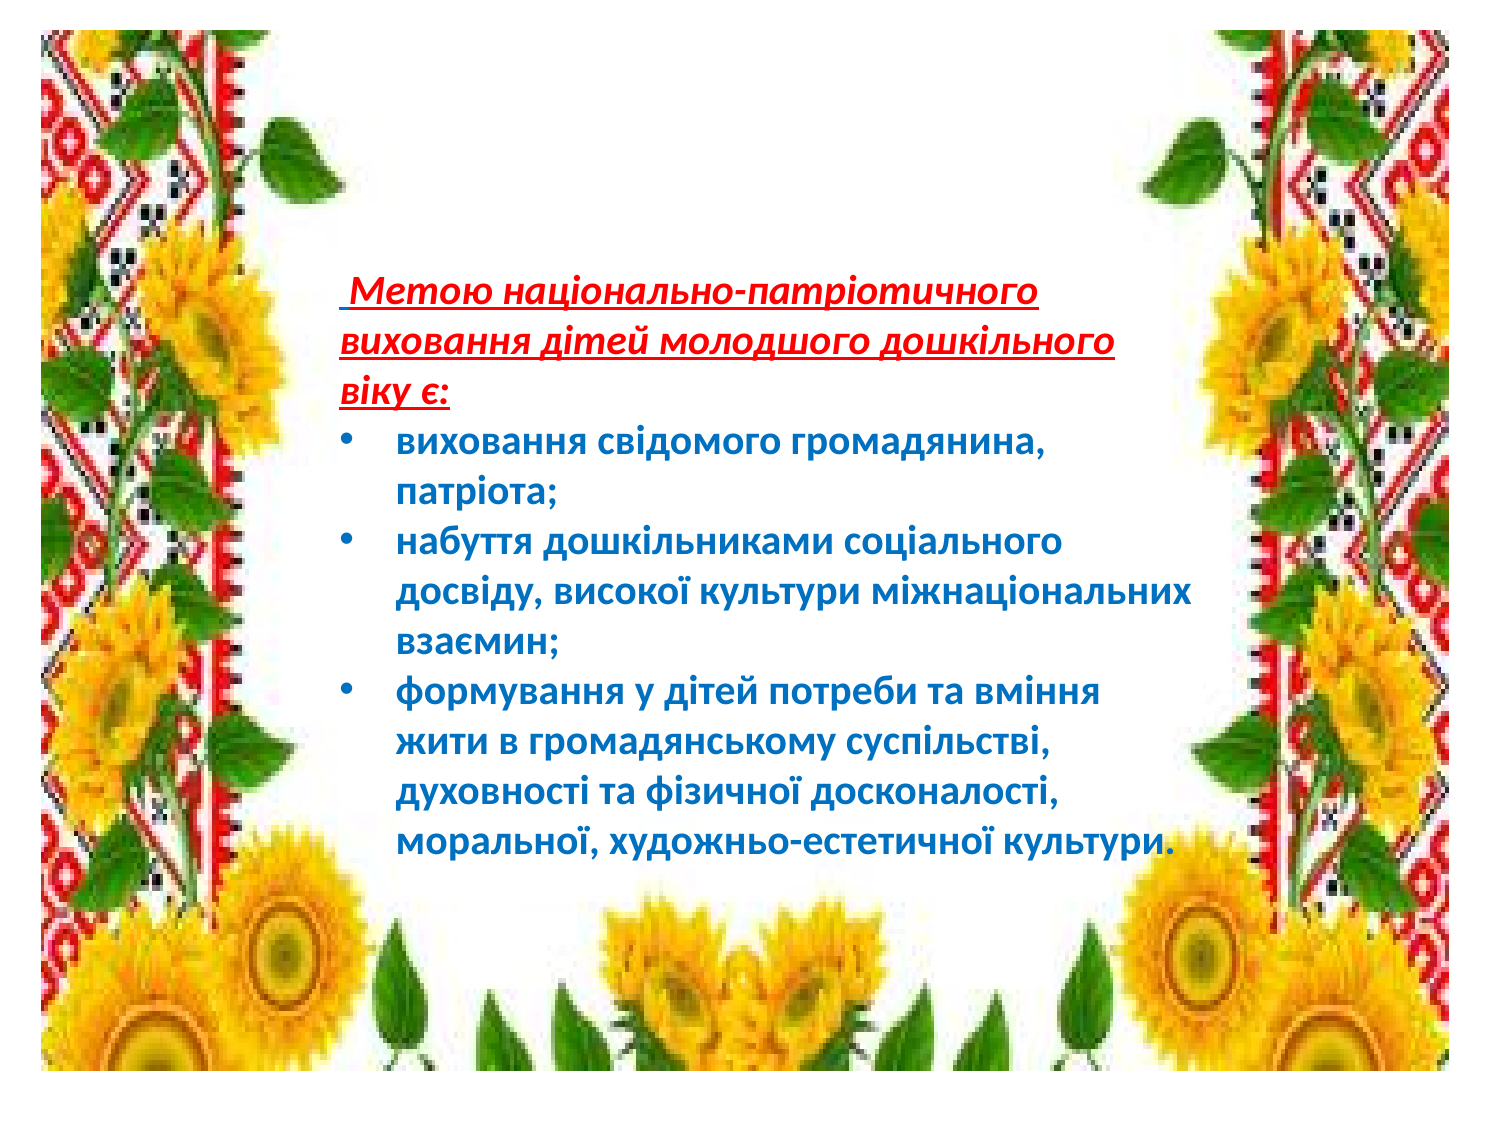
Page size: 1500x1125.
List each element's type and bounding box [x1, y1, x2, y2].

picture [41, 30, 1449, 1071]
